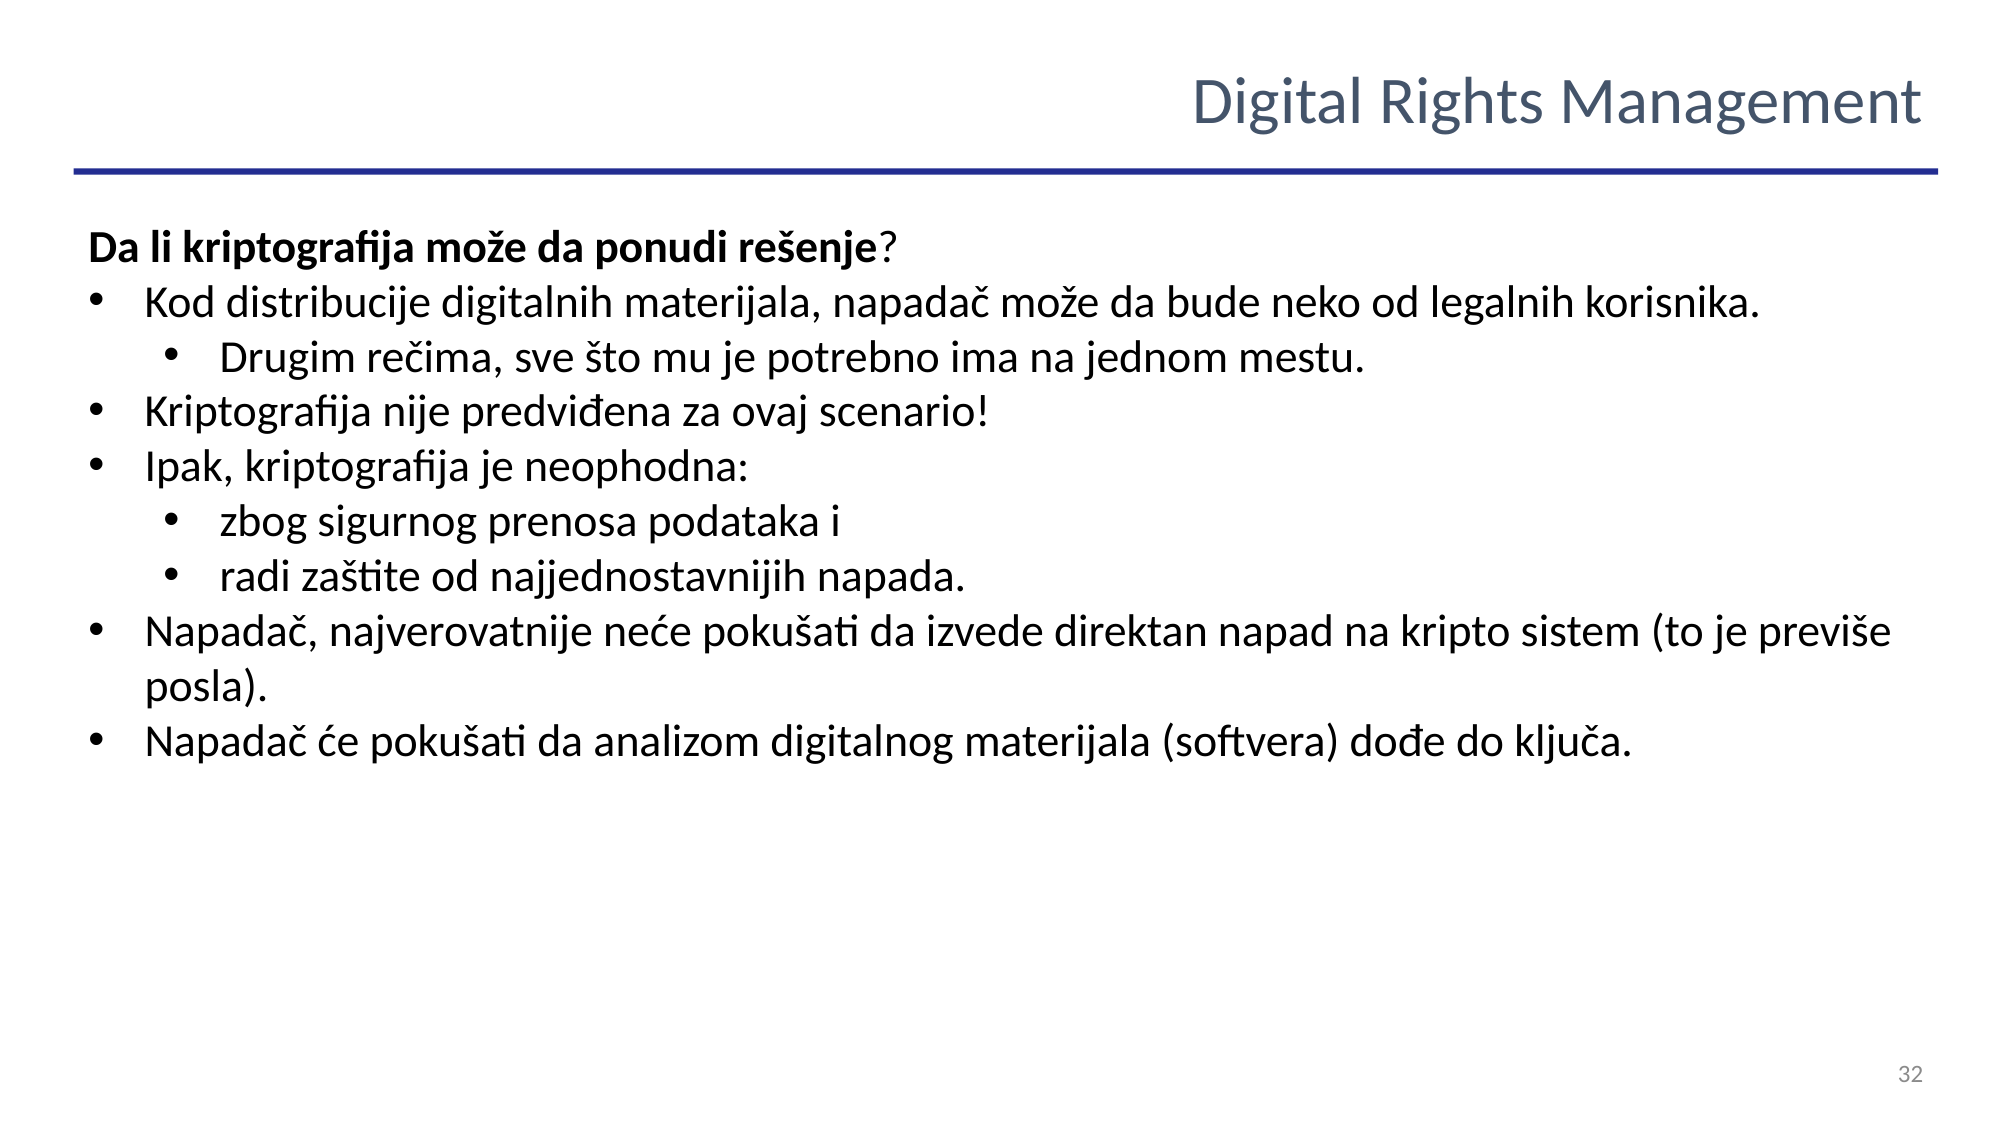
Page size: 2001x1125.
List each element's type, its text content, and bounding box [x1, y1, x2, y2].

text_box Digital Rights Management [73, 42, 1939, 151]
text_box 32 [1851, 1042, 1939, 1103]
text_box Da li kriptografija može da ponudi rešenje? Kod distribucije digitalnih materijala, napadač može da bude neko od legalnih korisnika. Drugim rečima, sve što mu je potrebno ima na jednom mestu. Kriptografija nije predviđena za ovaj scenario! Ipak, kriptografija je neophodna: zbog sigurnog prenosa podataka i radi zaštite od najjednostavnijih napada. Napadač, najverovatnije neće pokušati da izvede direktan napad na kripto sistem (to je previše posla). Napadač će pokušati da analizom digitalnog materijala (softvera) dođe do ključa. [73, 208, 1939, 1006]
